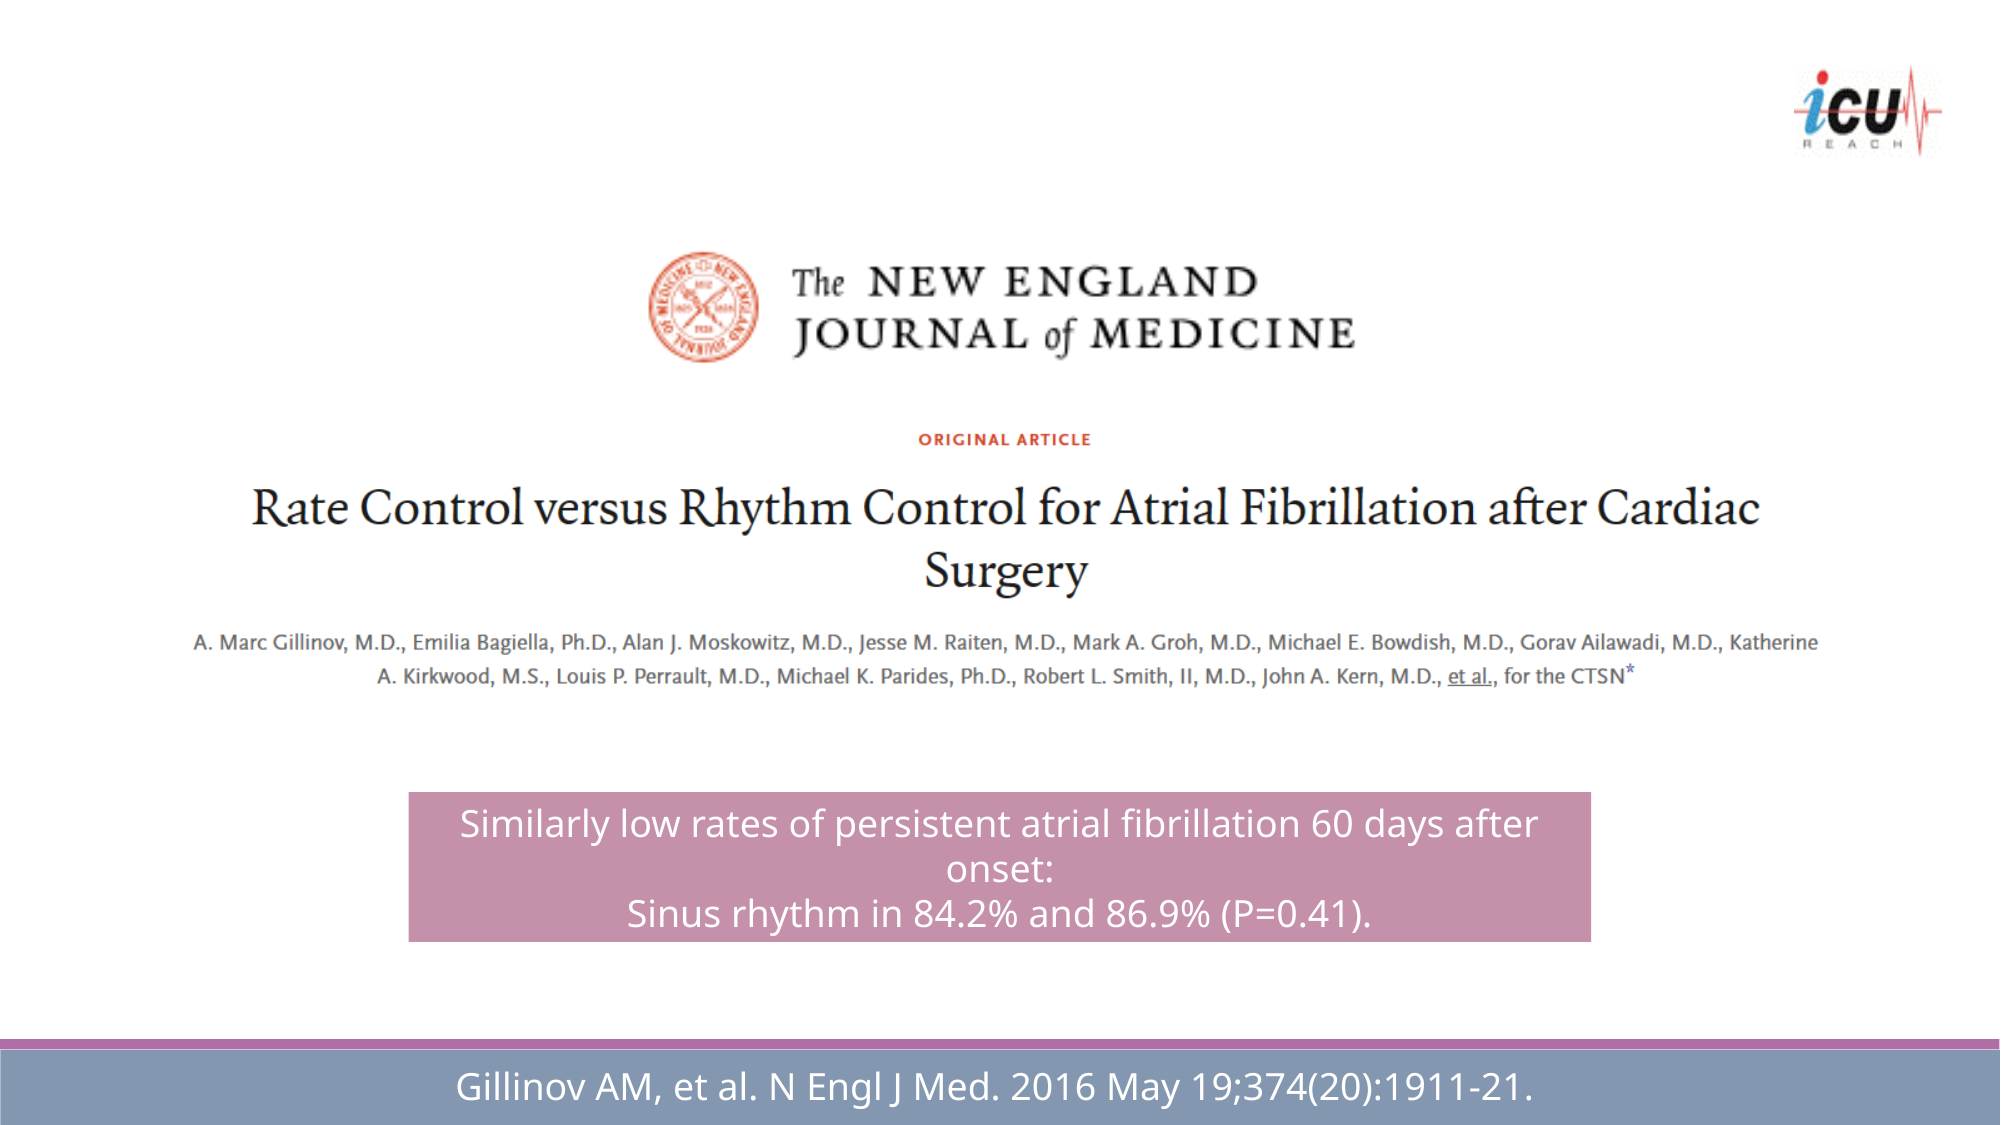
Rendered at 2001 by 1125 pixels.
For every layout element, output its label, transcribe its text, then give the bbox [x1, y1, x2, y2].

text_box Gillinov AM, et al. N Engl J Med. 2016 May 19;374(20):1911-21. [299, 1055, 1701, 1116]
picture [1794, 65, 1942, 158]
text_box Similarly low rates of persistent atrial fibrillation 60 days after onset: Sinus rhythm in 84.2% and 86.9% (P=0.41). [408, 792, 1592, 942]
picture [600, 226, 1400, 391]
picture [142, 414, 1858, 711]
